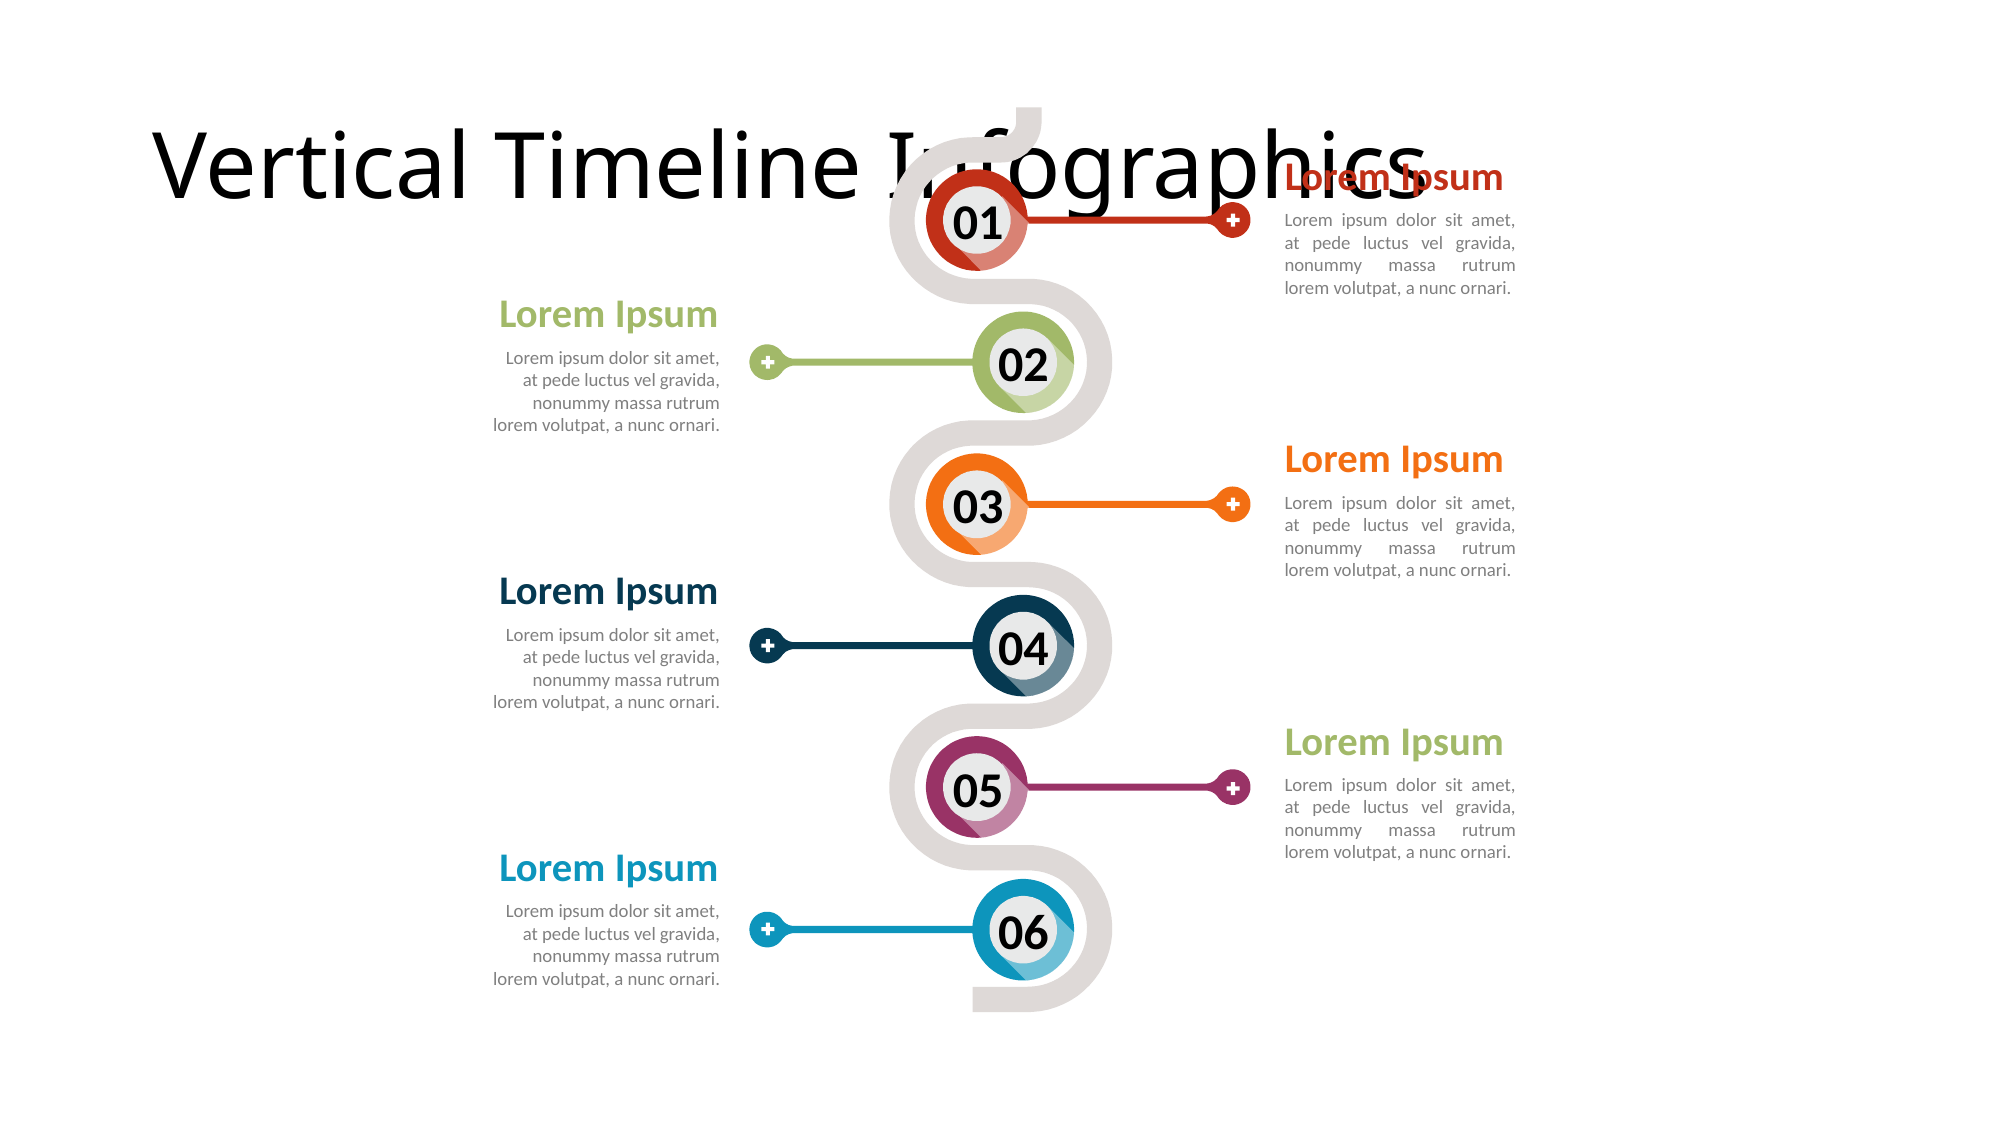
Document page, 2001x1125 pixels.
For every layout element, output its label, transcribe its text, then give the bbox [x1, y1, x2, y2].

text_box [488, 279, 720, 444]
title Vertical Timeline Infographics [137, 59, 1863, 278]
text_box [749, 107, 1251, 1013]
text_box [1283, 142, 1521, 306]
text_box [1283, 424, 1521, 589]
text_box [1283, 706, 1521, 871]
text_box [488, 556, 720, 721]
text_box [488, 833, 720, 998]
